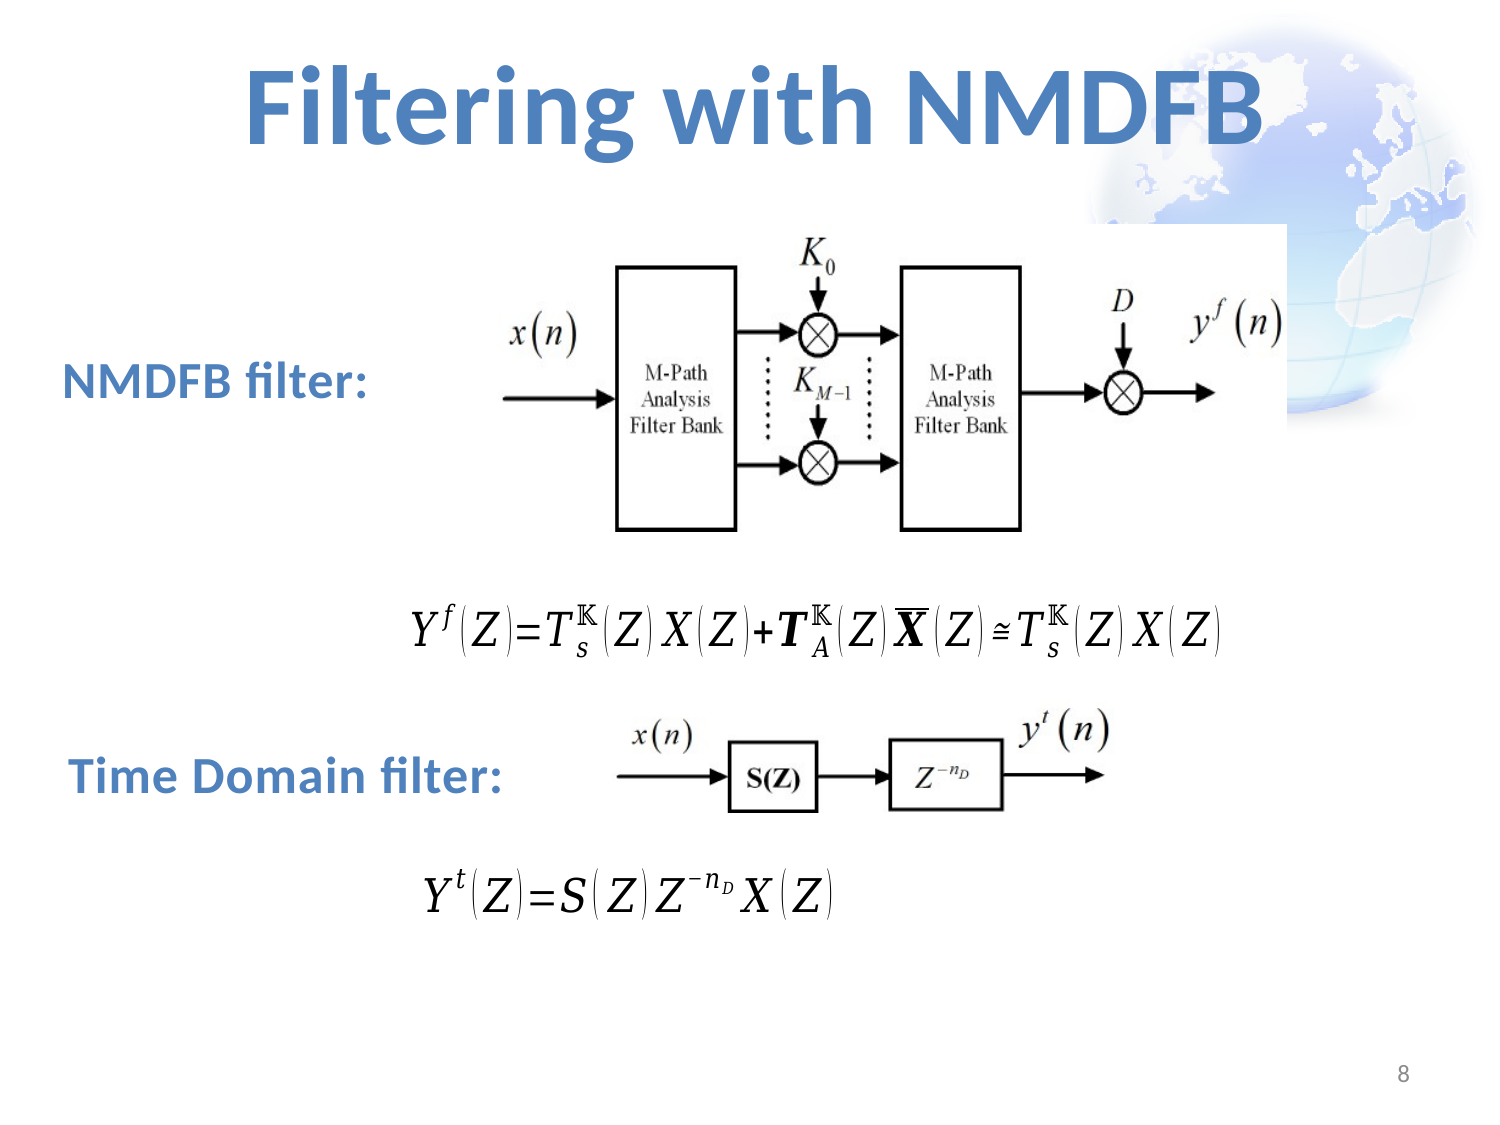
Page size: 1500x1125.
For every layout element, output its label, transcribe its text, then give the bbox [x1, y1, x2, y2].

picture [612, 699, 1118, 813]
text_box NMDFB filter: [47, 339, 410, 417]
text_box Filtering with NMDFB [229, 24, 1044, 175]
slide_number 8 [1074, 1042, 1425, 1103]
text_box Time Domain filter: [53, 734, 525, 812]
picture [498, 0, 1500, 532]
